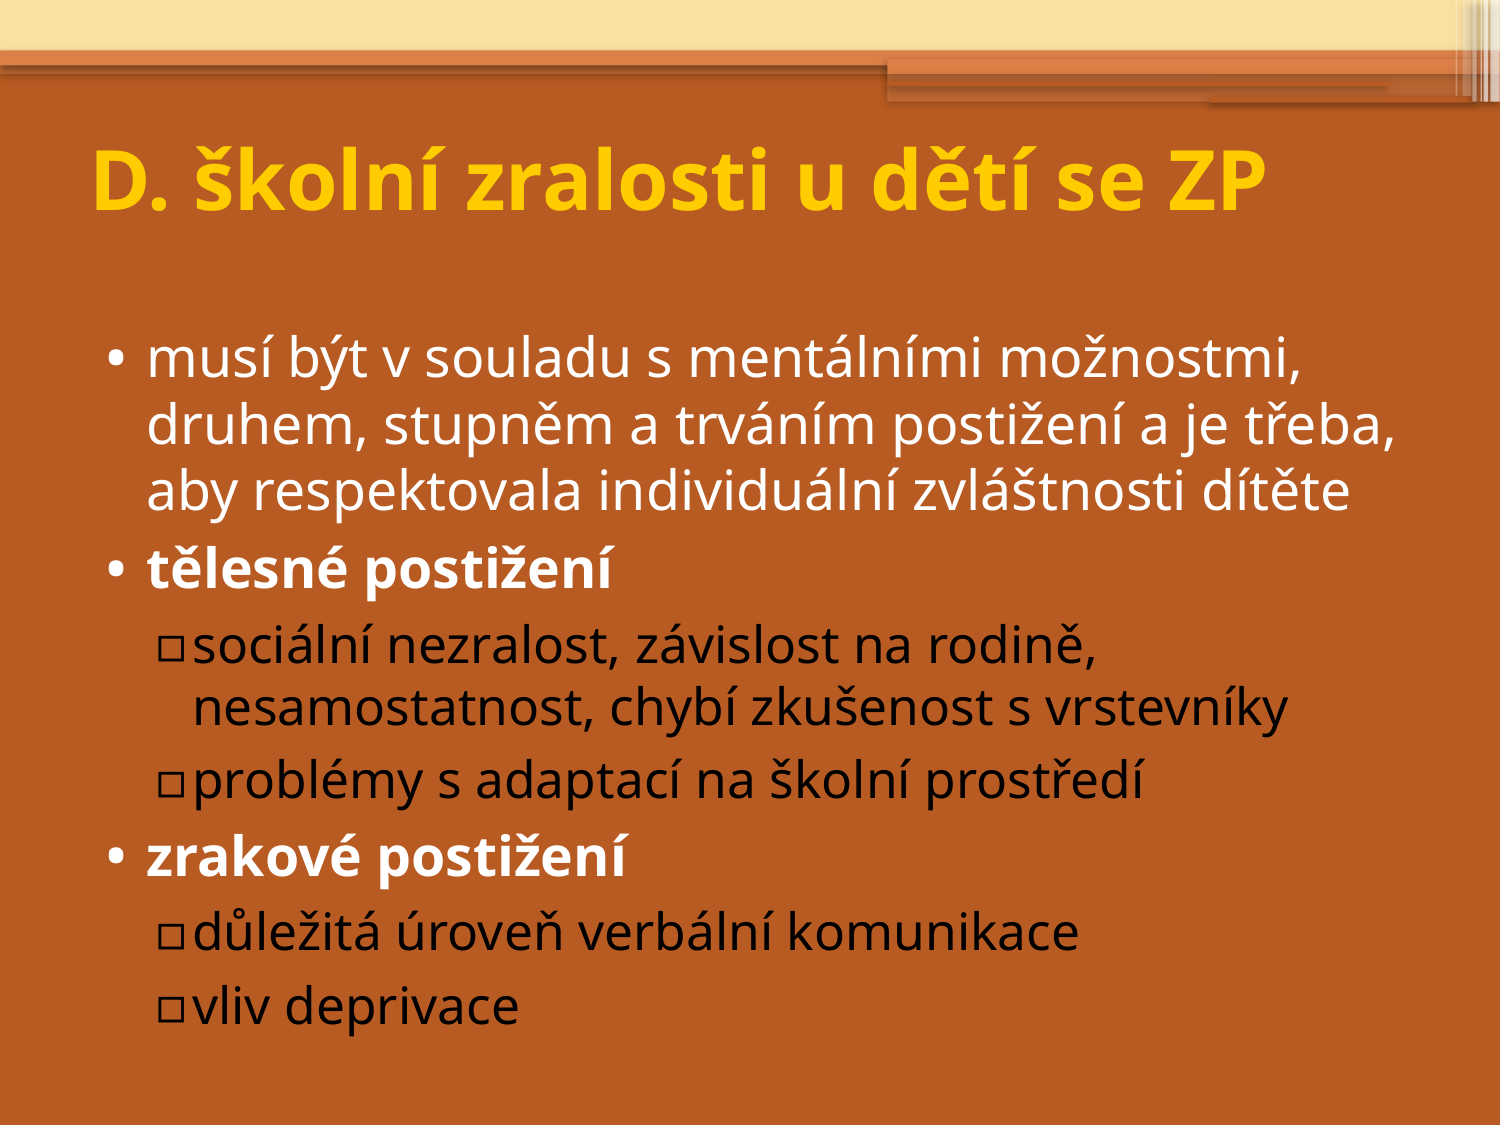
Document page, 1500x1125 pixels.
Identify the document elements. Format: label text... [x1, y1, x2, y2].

title D. školní zralosti u dětí se ZP [75, 90, 1425, 265]
list musí být v souladu s mentálními možnostmi, druhem, stupněm a trváním postižení a je třeba, aby respektovala individuální zvláštnosti dítěte tělesné postižení sociální nezralost, závislost na rodině, nesamostatnost, chybí zkušenost s vrstevníky problémy s adaptací na školní prostředí zrakové postižení důležitá úroveň verbální komunikace vliv deprivace [75, 278, 1425, 1079]
